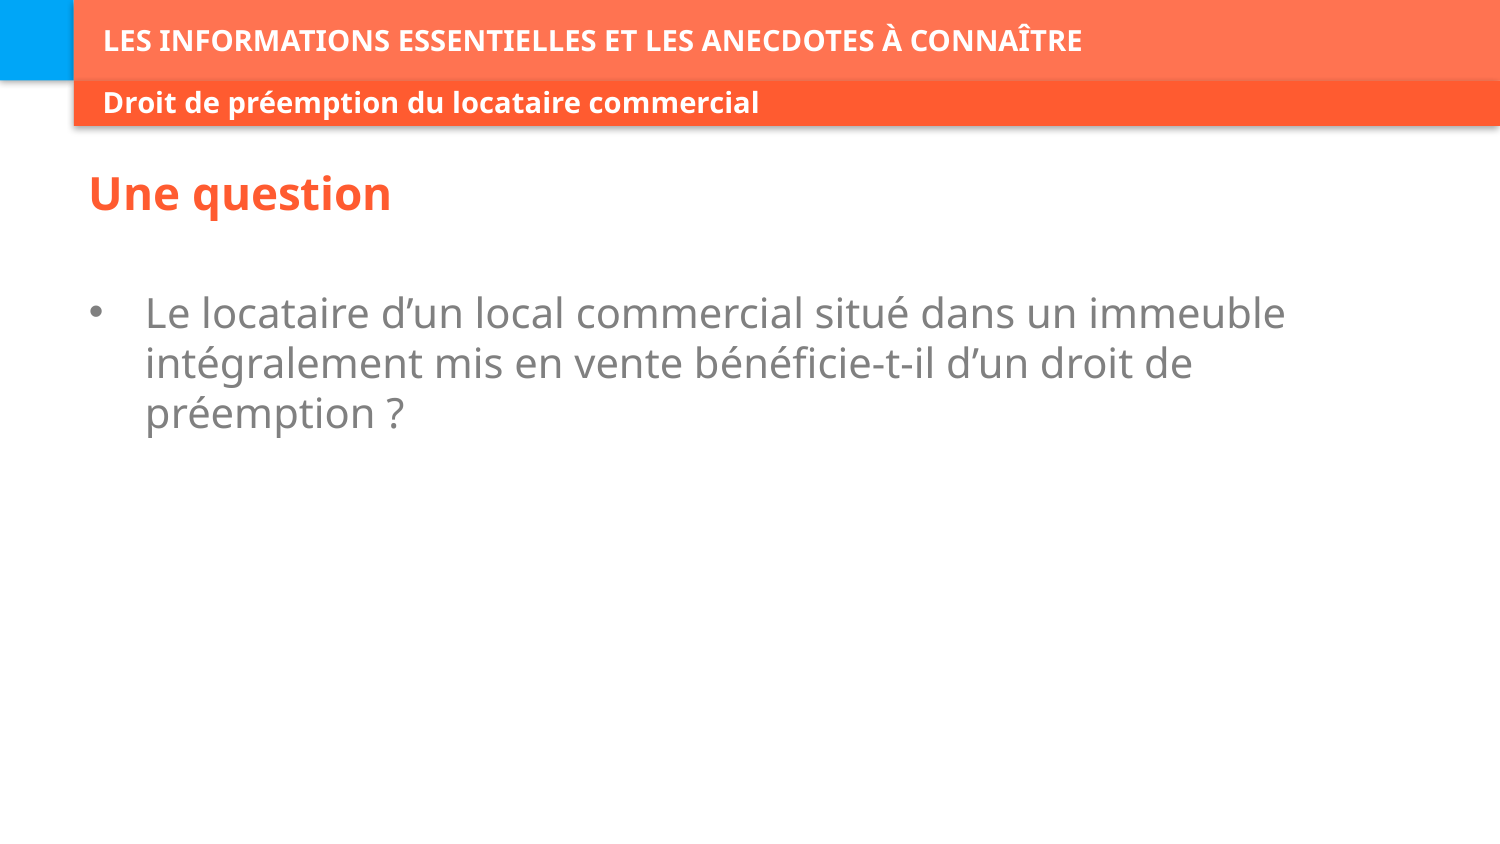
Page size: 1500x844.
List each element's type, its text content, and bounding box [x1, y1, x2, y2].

list Droit de préemption du locataire commercial [87, 76, 1438, 114]
title Les informations essentielles et les anecdotes à connaître [87, 0, 1438, 76]
list Une question Le locataire d’un local commercial situé dans un immeuble intégralement mis en vente bénéficie-t-il d’un droit de préemption ? [73, 157, 1438, 844]
